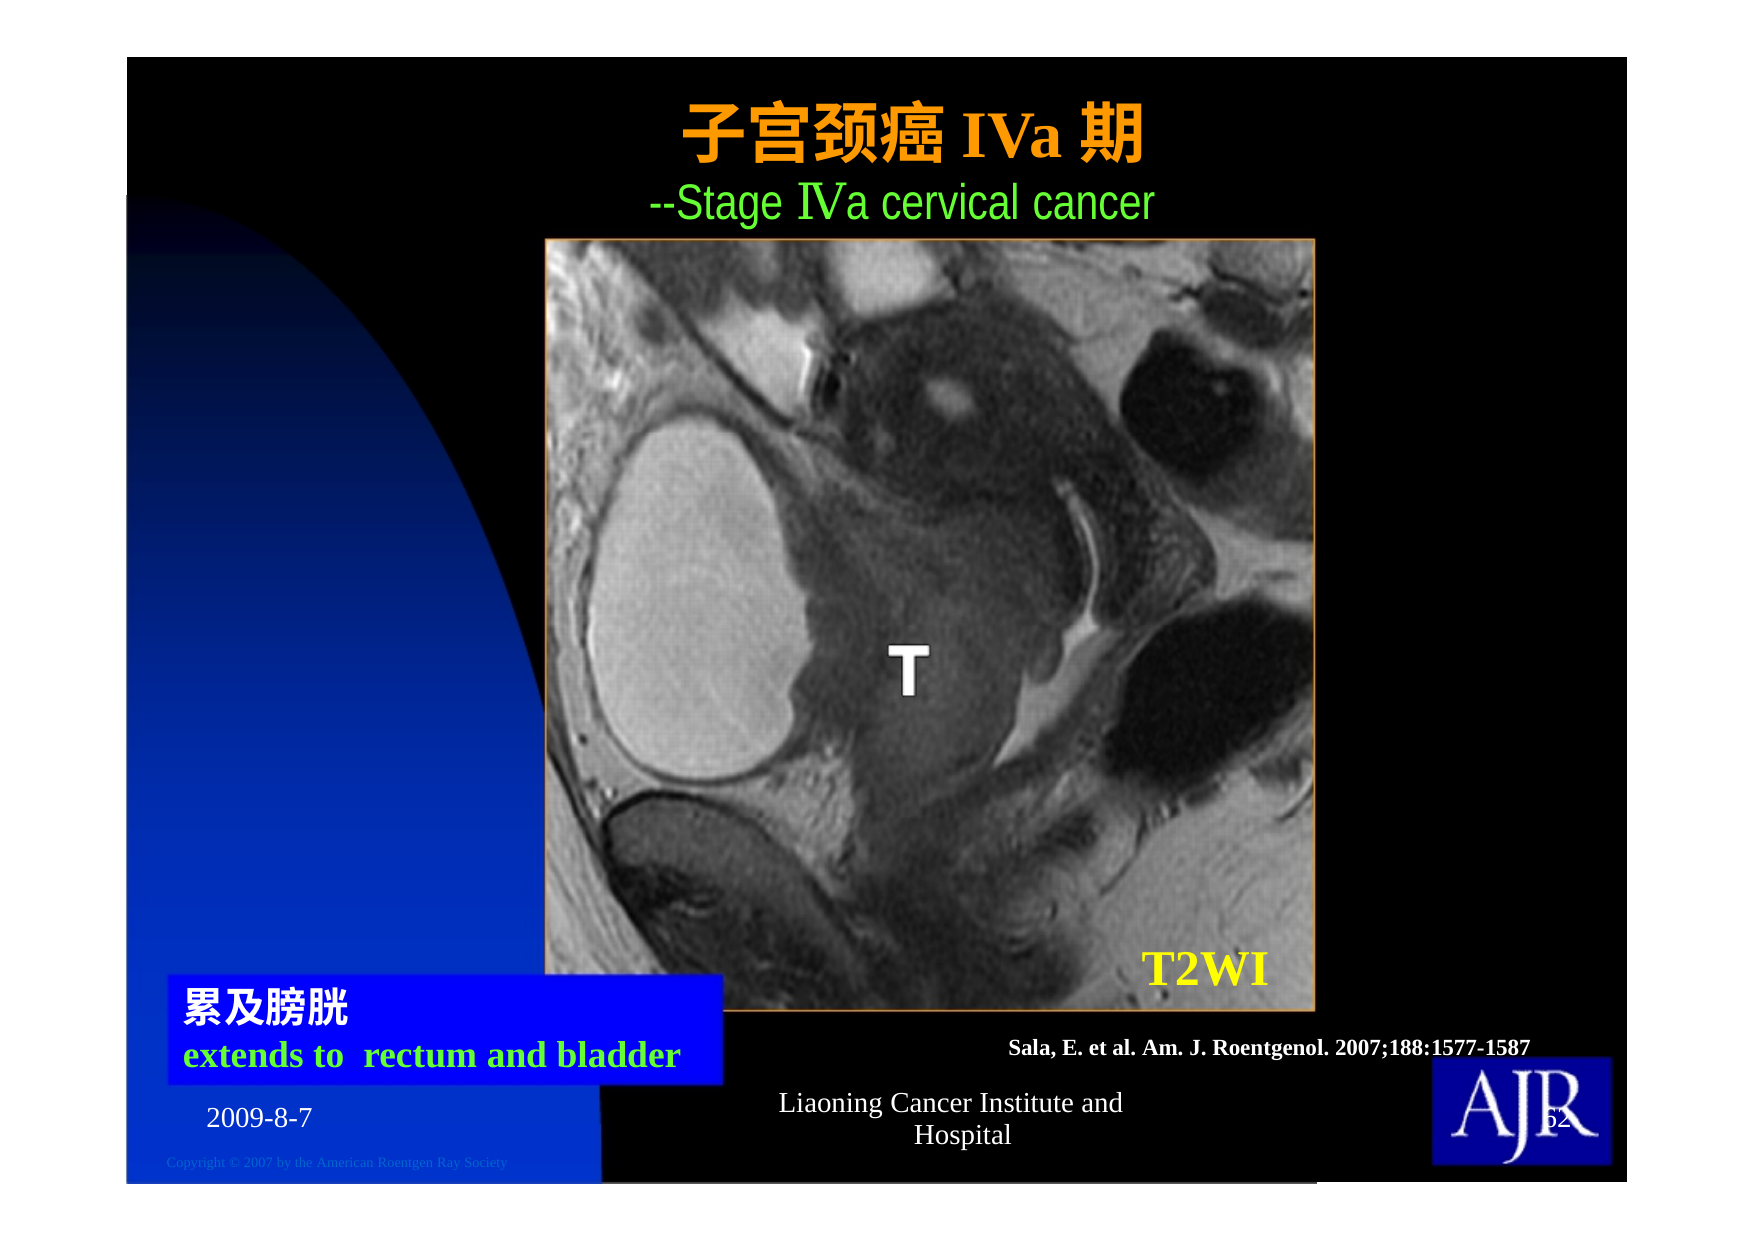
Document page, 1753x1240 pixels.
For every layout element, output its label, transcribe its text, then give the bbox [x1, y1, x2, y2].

picture [124, 195, 1317, 1184]
text_box 子宫颈癌IVa期 --Stage Ⅳa cervical cancer [648, 99, 1156, 194]
text_box T2WI Sala, E. et al. Am. J. Roentgenol. 2007;188:1577-1587 [1322, 952, 1531, 1068]
picture [1430, 1055, 1613, 1167]
text_box [125, 55, 1629, 1184]
